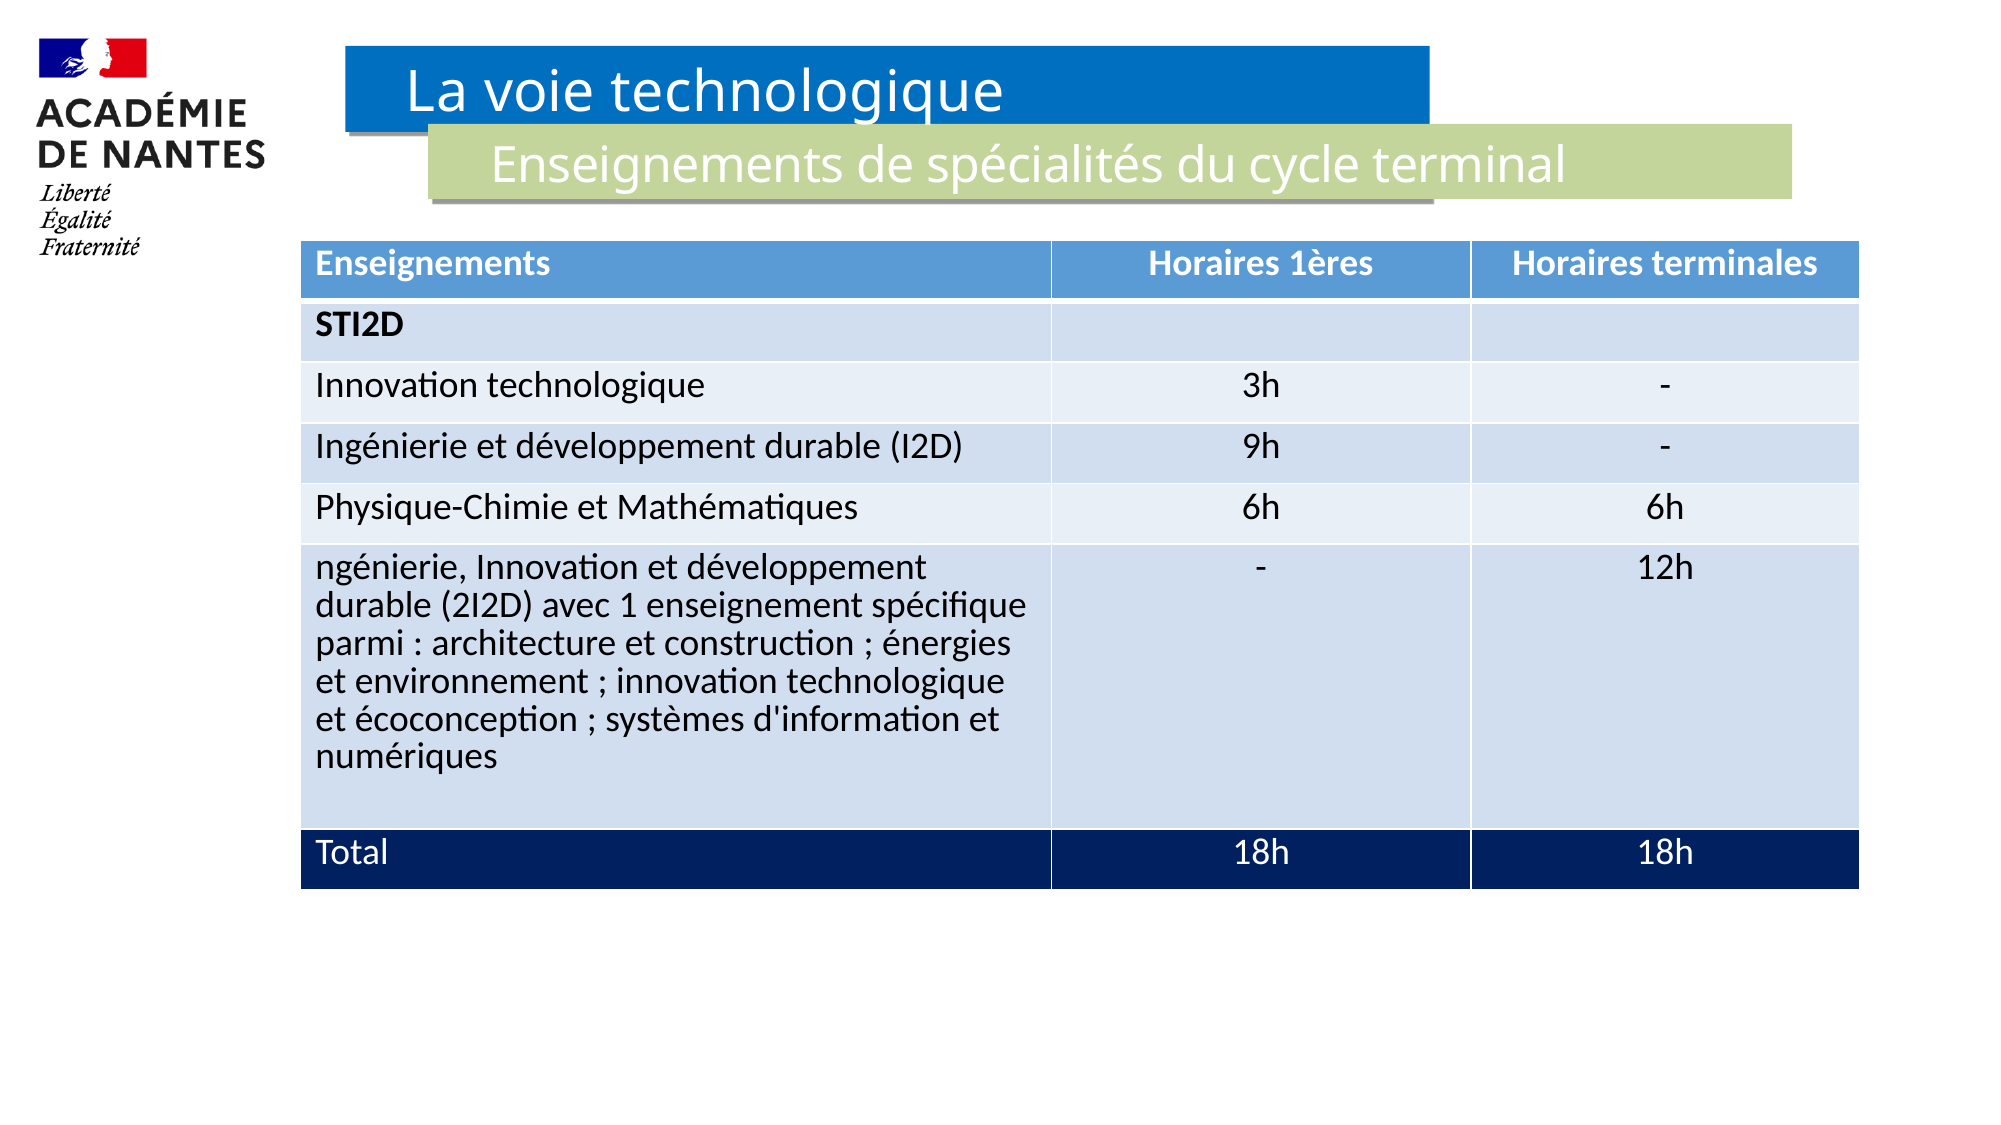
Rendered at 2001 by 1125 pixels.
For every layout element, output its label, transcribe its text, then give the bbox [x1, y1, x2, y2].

table_cell Total [301, 830, 1051, 889]
table_cell 9h [1052, 424, 1470, 483]
text_box [426, 193, 1438, 228]
text_box [428, 193, 1793, 199]
table_cell 6h [1052, 484, 1470, 543]
table_header Horaires terminales [1472, 241, 1859, 298]
table_header Enseignements [301, 241, 1051, 298]
table_cell Innovation technologique [301, 363, 1051, 422]
table_cell ngénierie, Innovation et développement durable (2I2D) avec 1 enseignement spécifique parmi : architecture et construction ; énergies et environnement ; innovation technologique et écoconception ; systèmes d'information et numériques [301, 545, 1051, 828]
table_cell Physique-Chimie et Mathématiques [301, 484, 1051, 543]
table_cell STI2D [301, 304, 1051, 361]
table_cell - [1472, 363, 1859, 422]
table_cell Ingénierie et développement durable (I2D) [301, 424, 1051, 483]
table_cell - [1472, 424, 1859, 483]
table_cell - [1052, 545, 1470, 828]
table_cell [1472, 304, 1859, 361]
table_cell 18h [1052, 830, 1470, 889]
text_box [345, 45, 382, 132]
table_cell 12h [1472, 545, 1859, 828]
table_cell 18h [1472, 830, 1859, 889]
picture [0, 0, 310, 295]
text_box La voie technologique Enseignements de spécialités du cycle terminal [382, 42, 1854, 193]
table_header Horaires 1ères [1052, 241, 1470, 298]
text_box [337, 39, 1224, 163]
table_cell 3h [1052, 363, 1470, 422]
table_cell 6h [1472, 484, 1859, 543]
table_cell [1052, 304, 1470, 361]
